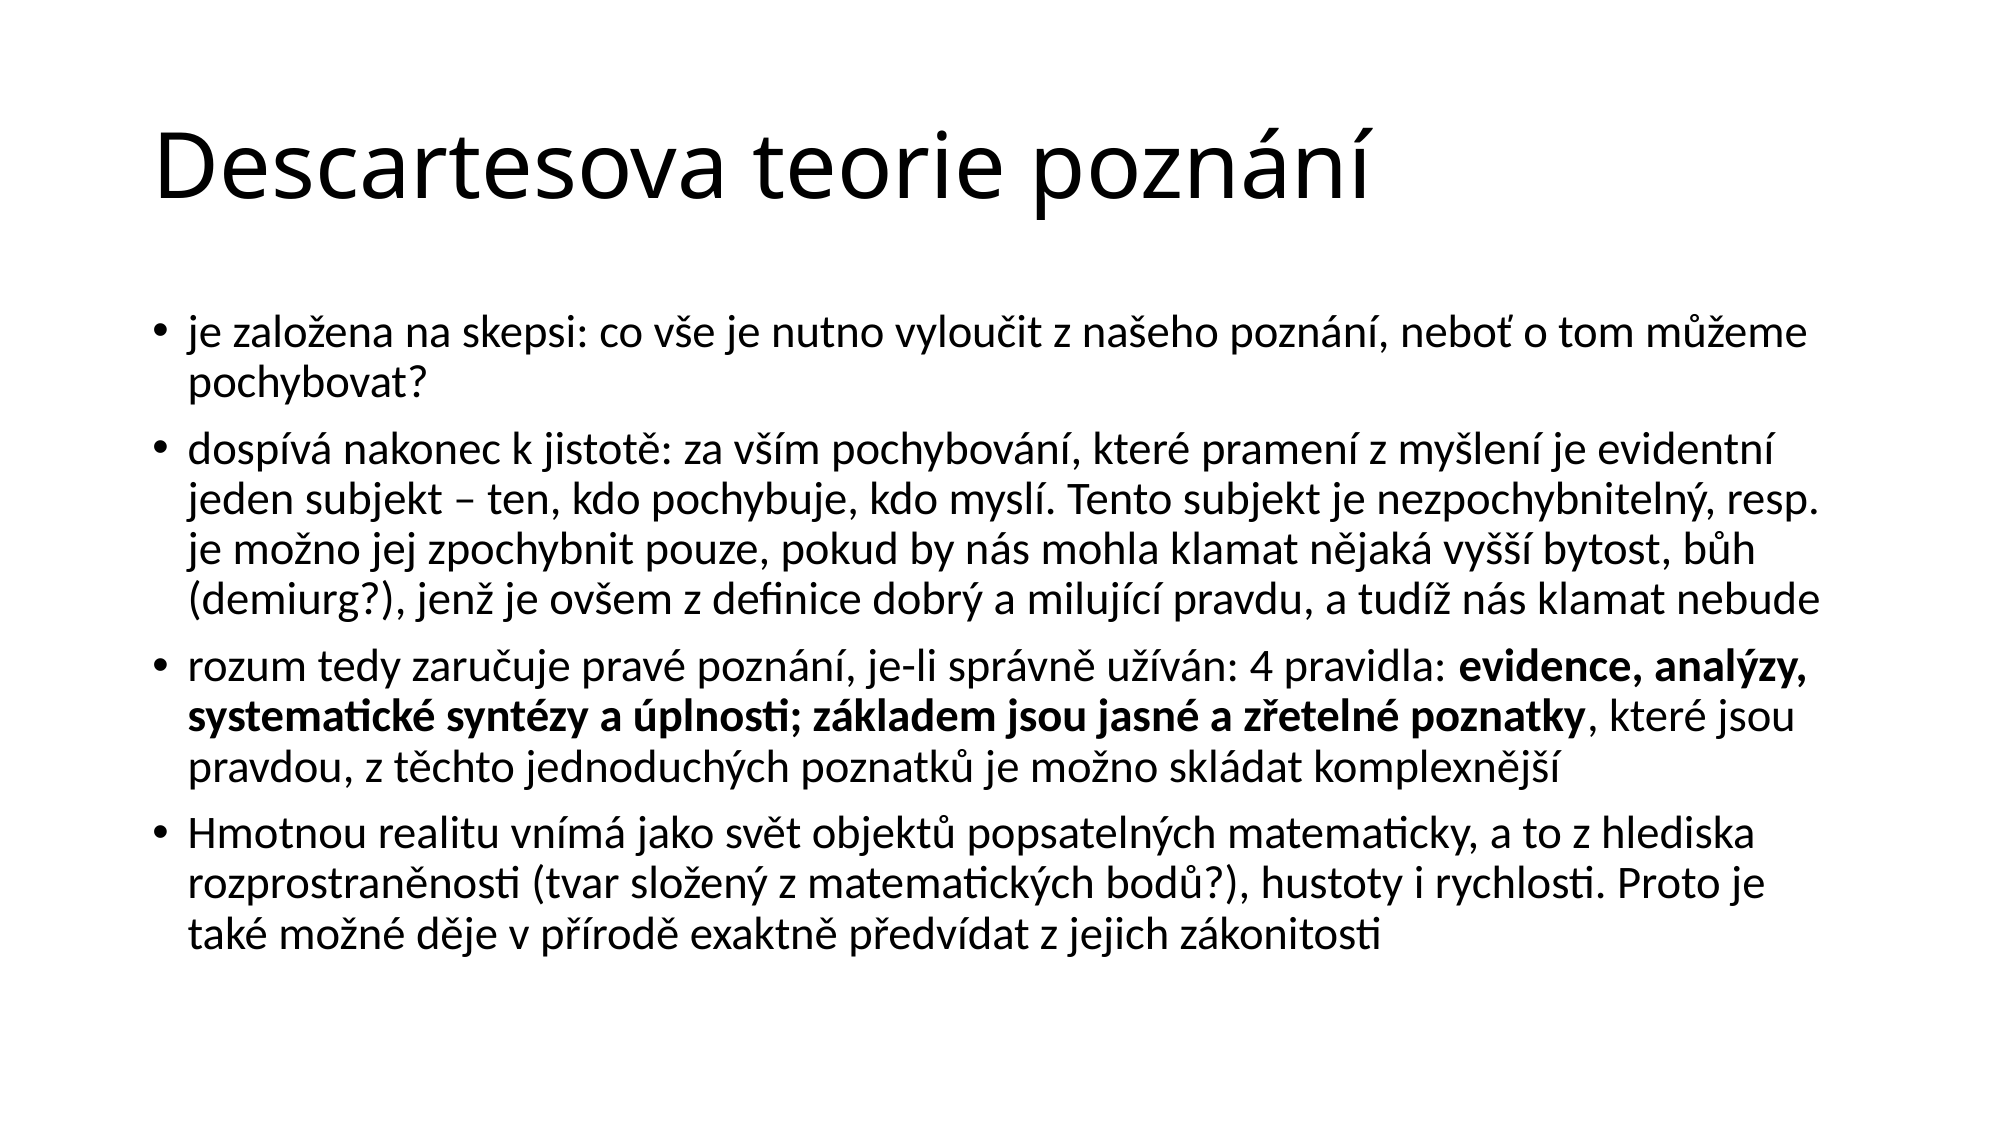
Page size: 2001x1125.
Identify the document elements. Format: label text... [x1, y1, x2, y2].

list je založena na skepsi: co vše je nutno vyloučit z našeho poznání, neboť o tom můžeme pochybovat? dospívá nakonec k jistotě: za vším pochybování, které pramení z myšlení je evidentní jeden subjekt – ten, kdo pochybuje, kdo myslí. Tento subjekt je nezpochybnitelný, resp. je možno jej zpochybnit pouze, pokud by nás mohla klamat nějaká vyšší bytost, bůh (demiurg?), jenž je ovšem z definice dobrý a milující pravdu, a tudíž nás klamat nebude rozum tedy zaručuje pravé poznání, je-li správně užíván: 4 pravidla: evidence, analýzy, systematické syntézy a úplnosti; základem jsou jasné a zřetelné poznatky, které jsou pravdou, z těchto jednoduchých poznatků je možno skládat komplexnější Hmotnou realitu vnímá jako svět objektů popsatelných matematicky, a to z hlediska rozprostraněnosti (tvar složený z matematických bodů?), hustoty i rychlosti. Proto je také možné děje v přírodě exaktně předvídat z jejich zákonitosti [137, 299, 1863, 1014]
title Descartesova teorie poznání [137, 59, 1863, 278]
